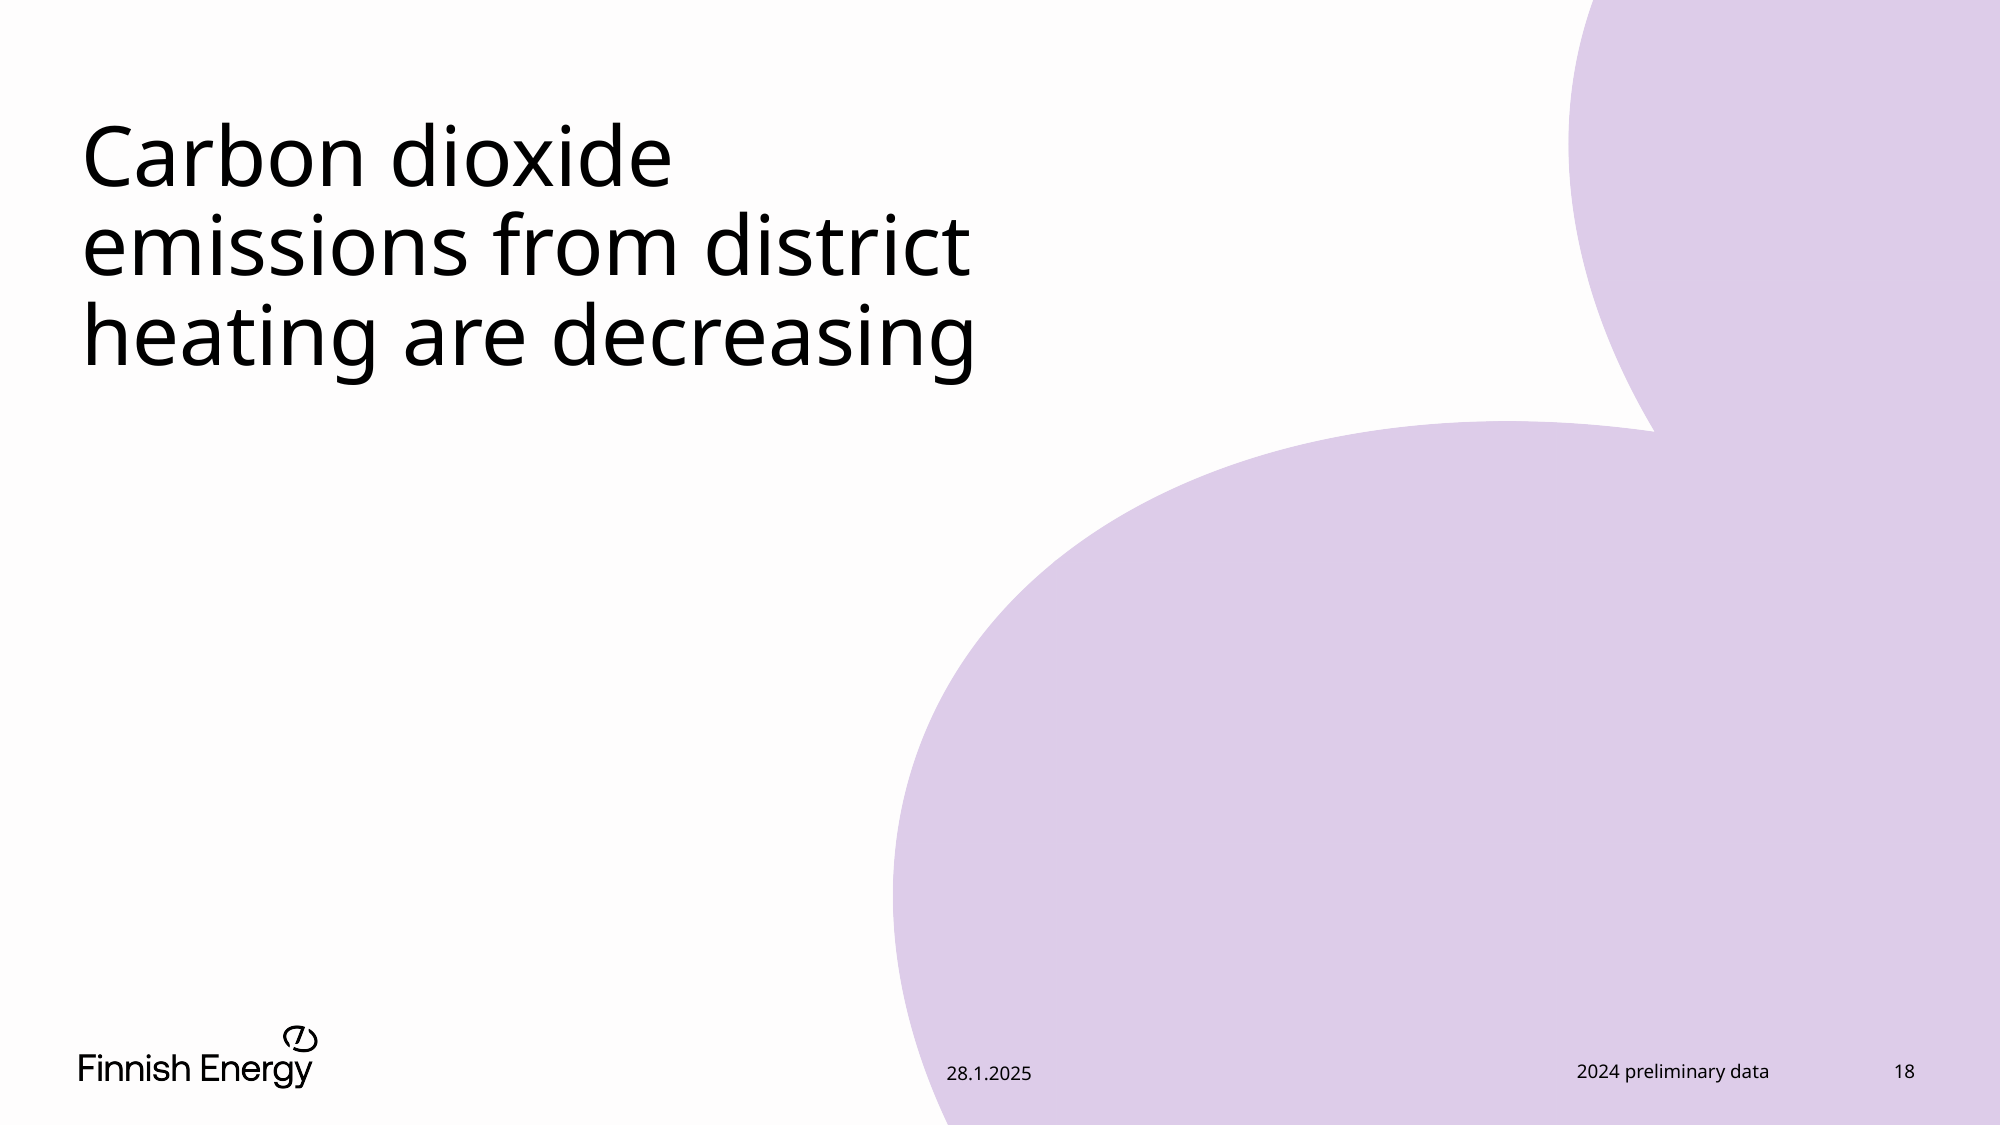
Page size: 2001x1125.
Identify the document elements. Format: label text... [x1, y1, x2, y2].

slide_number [905, 1043, 1073, 1103]
title Carbon dioxide emissions from district heating are decreasing [81, 94, 1018, 392]
footer 2024 preliminary data [1108, 1042, 1770, 1103]
picture [56, 0, 2000, 1125]
slide_number 18 [1802, 1042, 1916, 1103]
